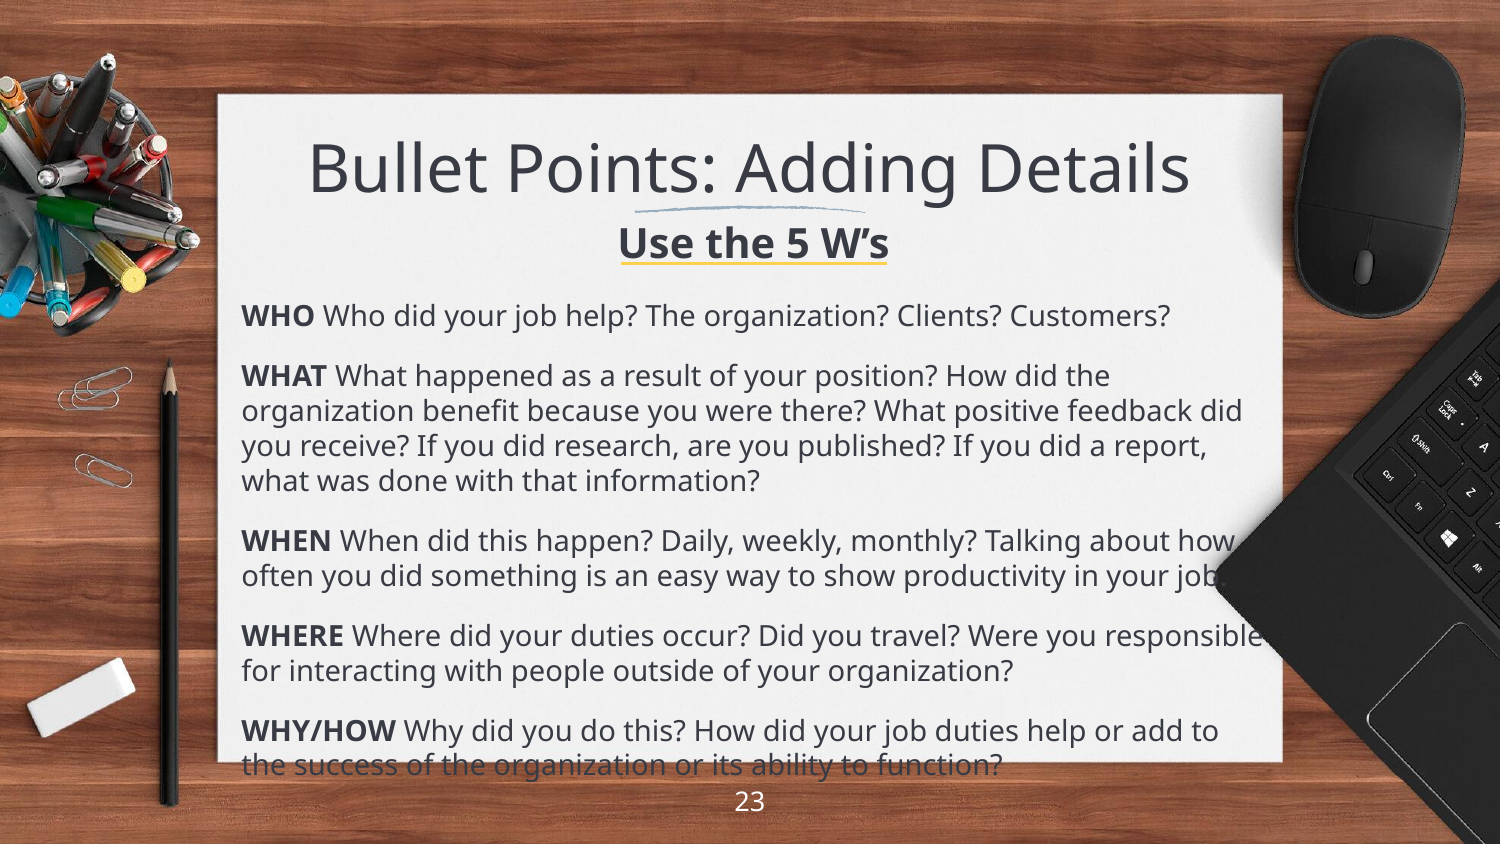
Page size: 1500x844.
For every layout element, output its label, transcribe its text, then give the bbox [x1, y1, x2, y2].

title Bullet Points: Adding Details [267, 132, 1233, 207]
slide_number 23 [705, 762, 795, 844]
list Use the 5 W’s WHO Who did your job help? The organization? Clients? Customers? WHAT What happened as a result of your position? How did the organization benefit because you were there? What positive feedback did you receive? If you did research, are you published? If you did a report, what was done with that information? WHEN When did this happen? Daily, weekly, monthly? Talking about how often you did something is an easy way to show productivity in your job. WHERE Where did your duties occur? Did you travel? Were you responsible for interacting with people outside of your organization? WHY/HOW Why did you do this? How did your job duties help or add to the success of the organization or its ability to function? [228, 217, 1266, 763]
picture [0, 0, 1500, 844]
